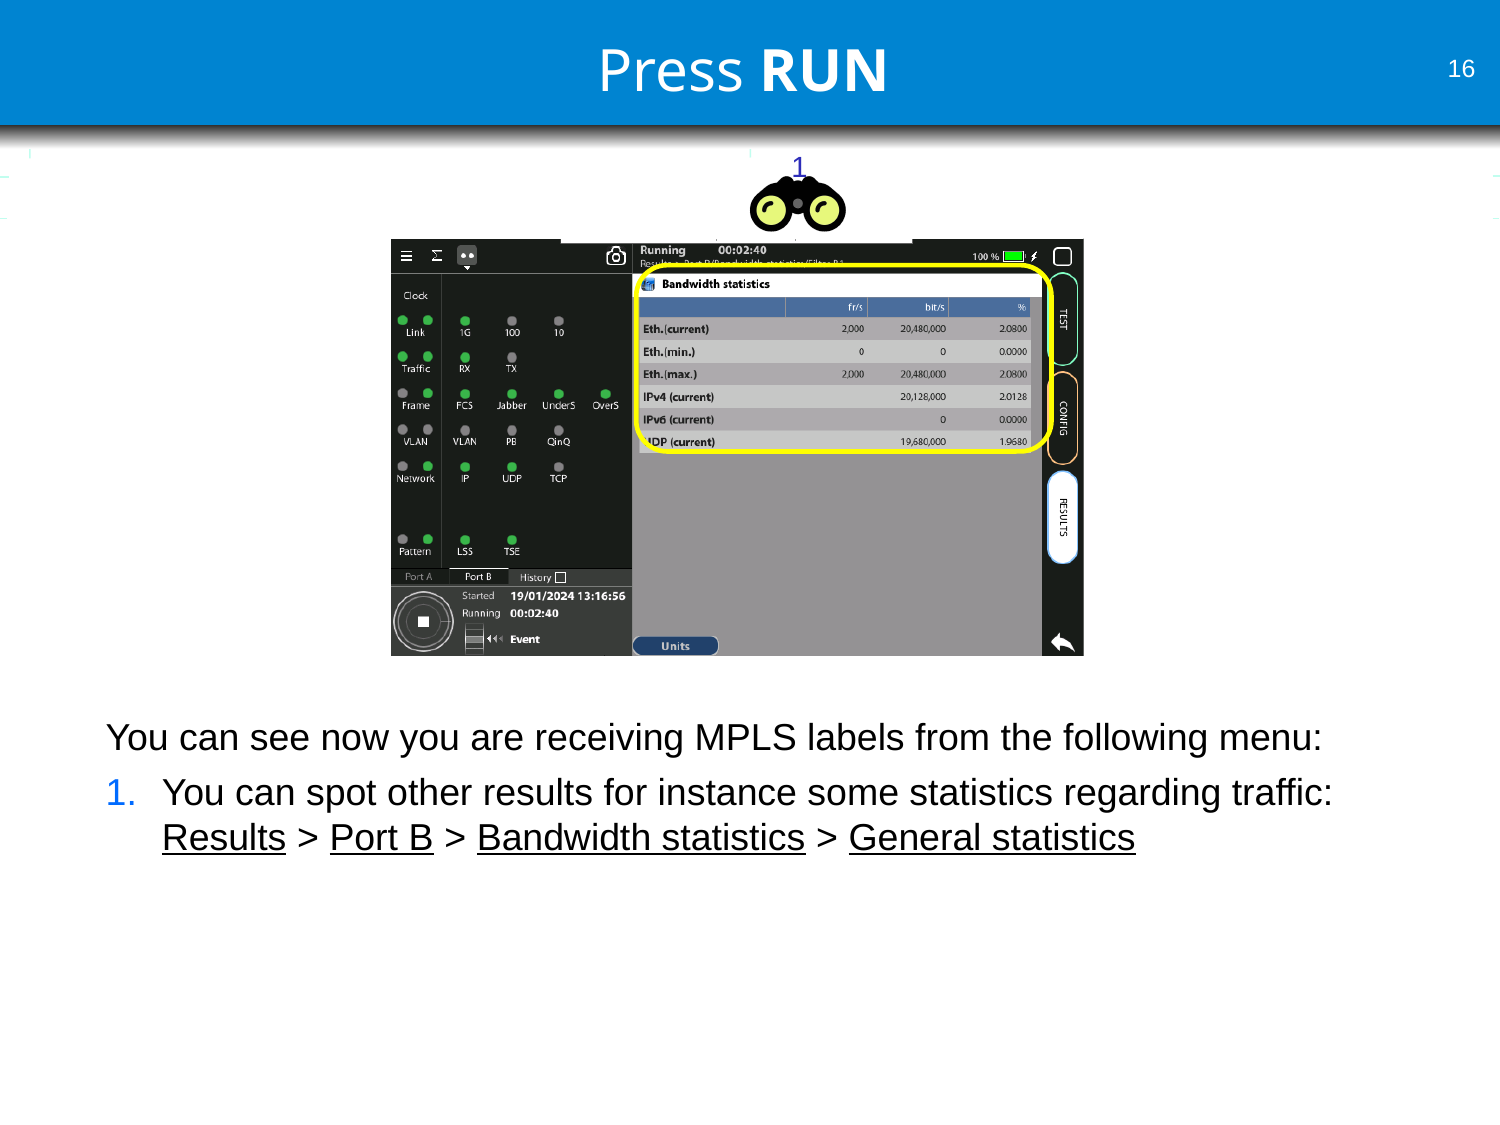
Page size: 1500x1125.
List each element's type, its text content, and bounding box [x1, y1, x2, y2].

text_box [741, 140, 851, 241]
picture [390, 238, 1084, 656]
list You can see now you are receiving MPLS labels from the following menu: You can spot other results for instance some statistics regarding traffic: Results > Port B > Bandwidth statistics > General statistics [75, 704, 1425, 1065]
title Press RUN [0, 0, 1500, 138]
